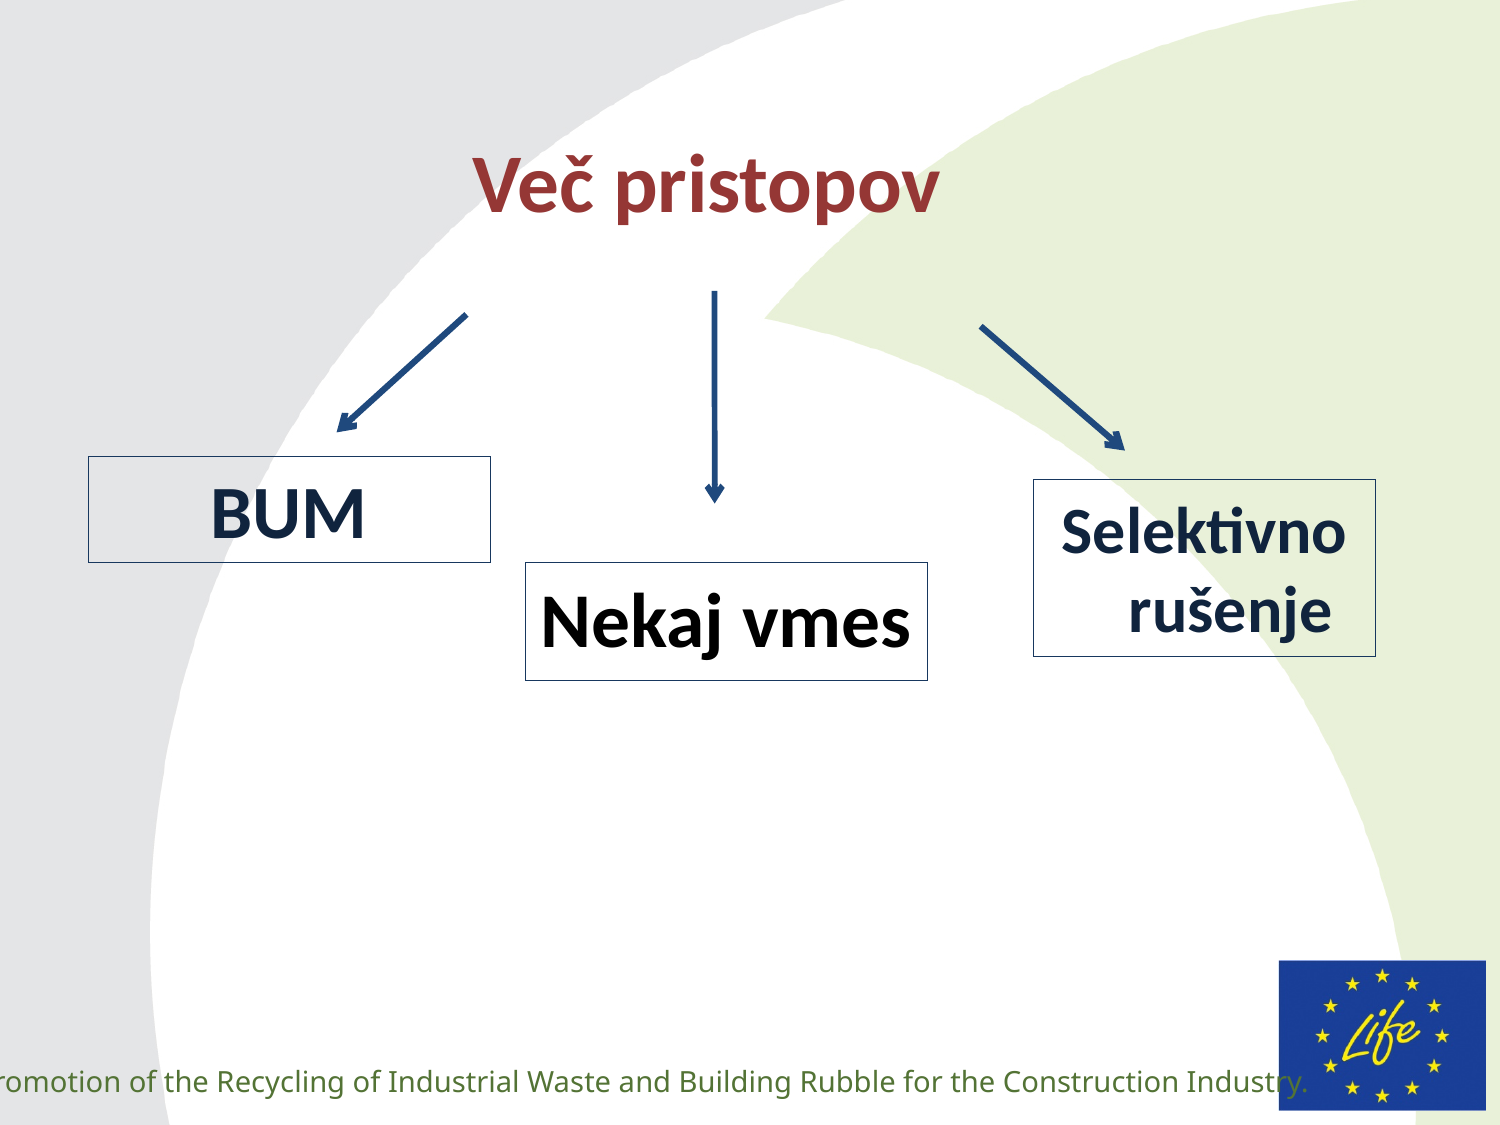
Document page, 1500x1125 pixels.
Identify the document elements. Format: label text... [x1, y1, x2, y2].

list Selektivno rušenje [1033, 479, 1376, 657]
list BUM [88, 456, 491, 563]
text_box Več pristopov [395, 113, 1010, 239]
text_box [969, 340, 1136, 436]
picture [0, 0, 1500, 1125]
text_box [336, 314, 467, 433]
text_box Nekaj vmes [525, 562, 928, 681]
